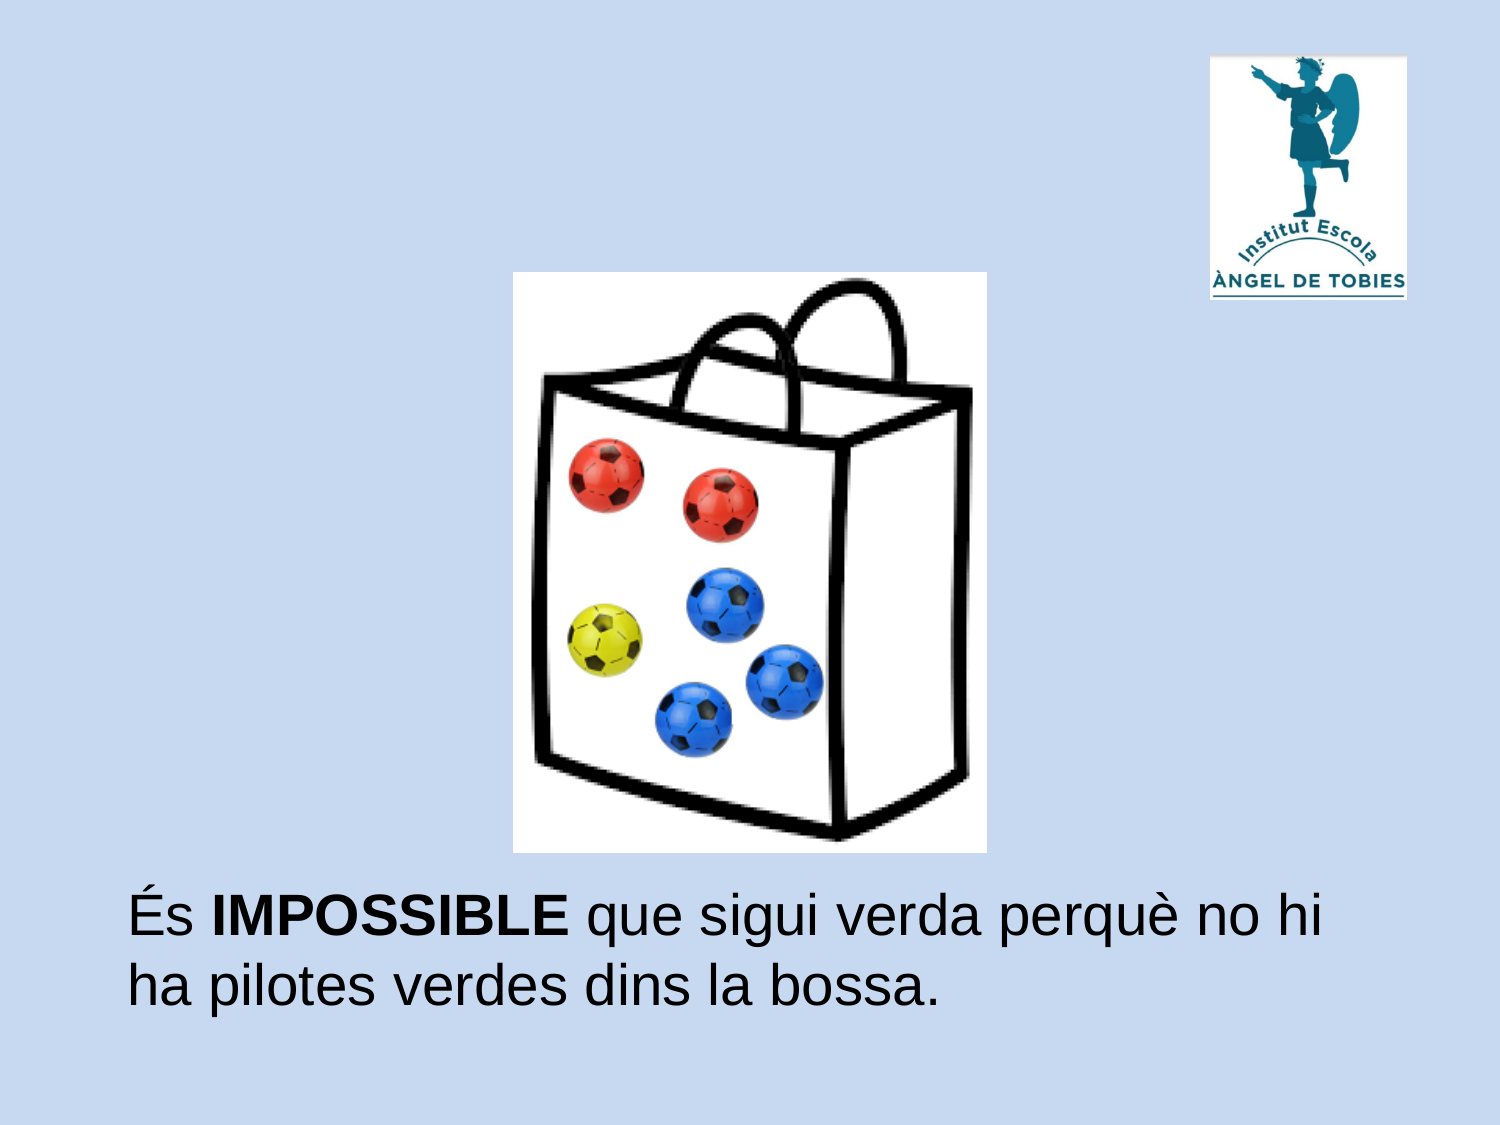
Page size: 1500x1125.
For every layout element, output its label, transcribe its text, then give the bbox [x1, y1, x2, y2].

picture [513, 272, 987, 853]
picture [1210, 54, 1407, 300]
subtitle És IMPOSSIBLE que sigui verda perquè no hi ha pilotes verdes dins la bossa. [112, 869, 1376, 1071]
